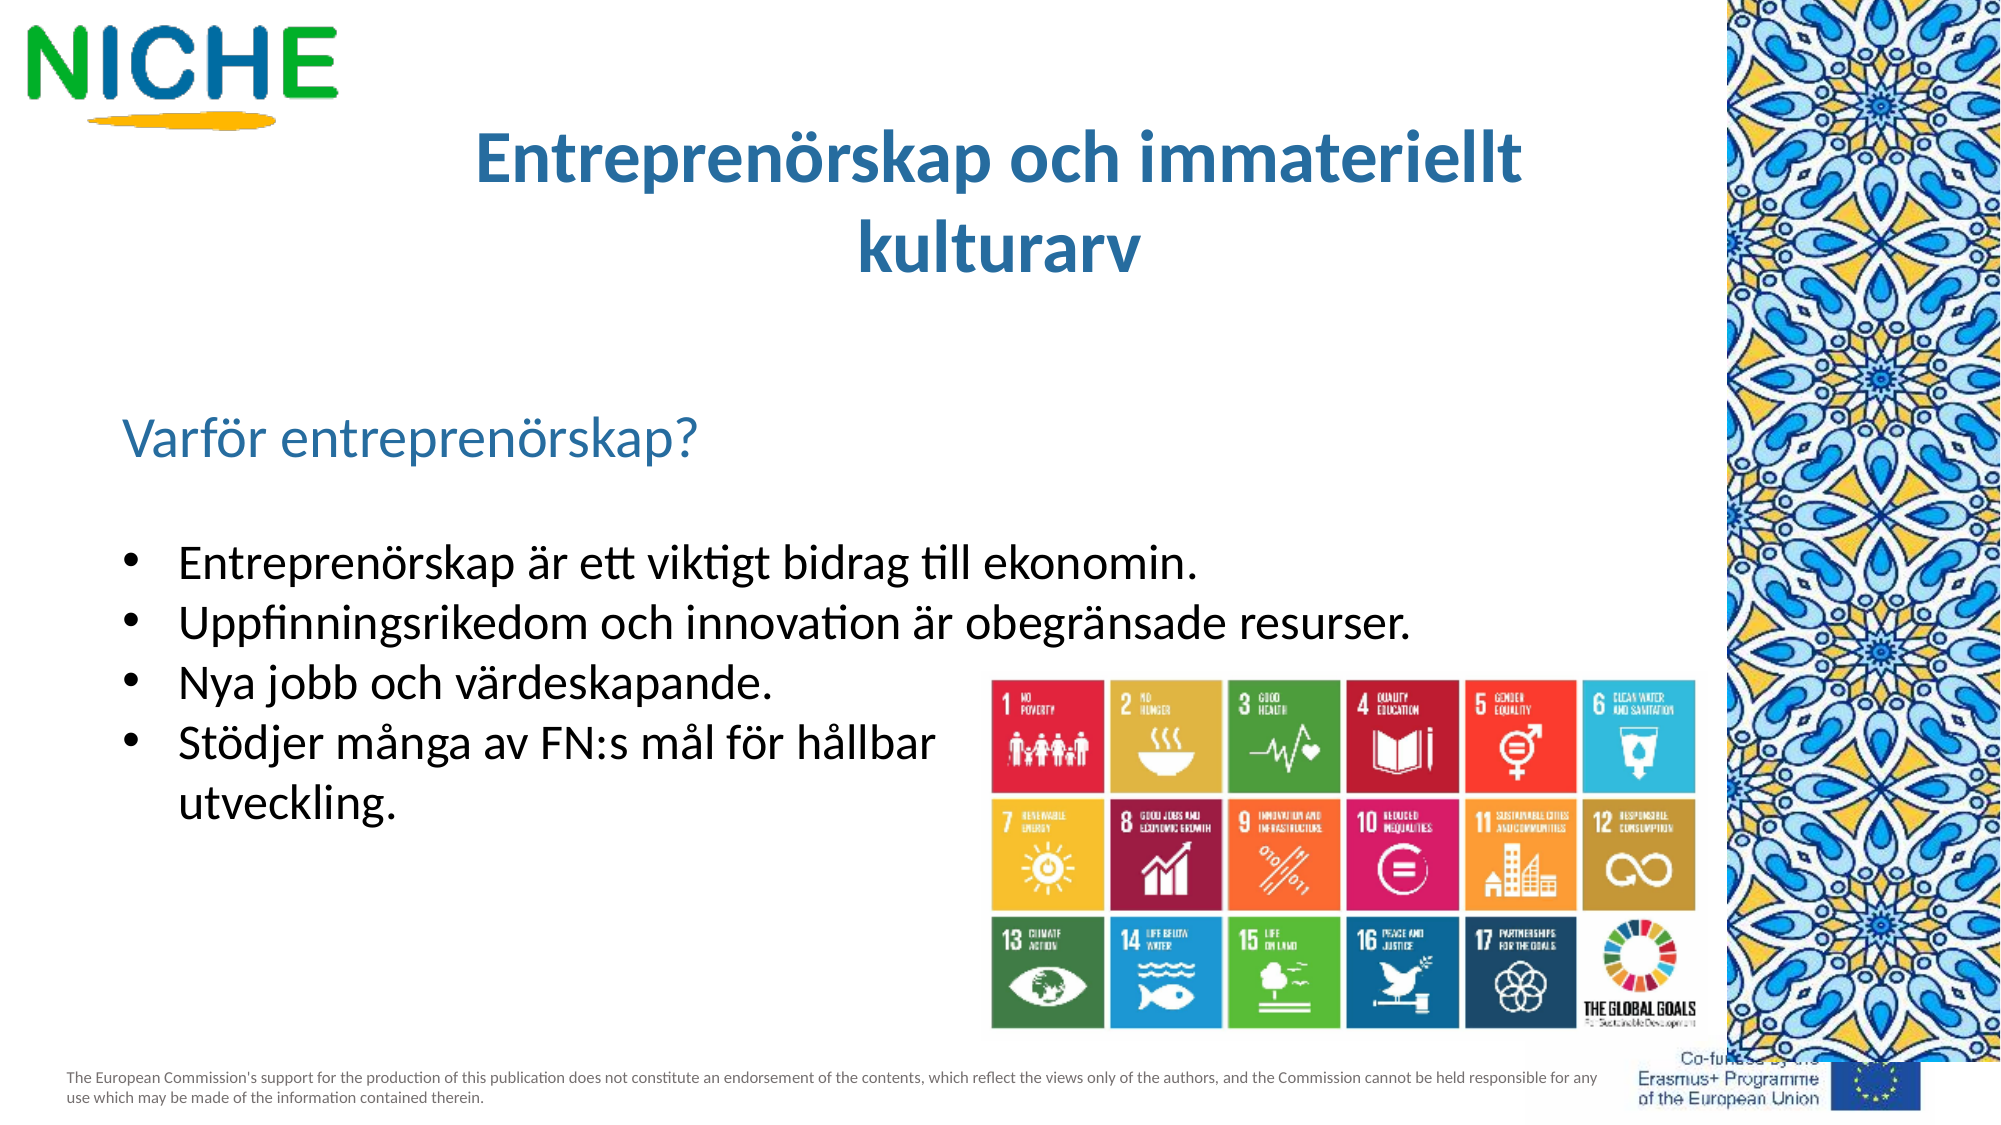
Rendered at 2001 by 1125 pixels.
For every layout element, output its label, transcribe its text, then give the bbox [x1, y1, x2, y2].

text_box Varför entreprenörskap?​ Entreprenörskap är ett viktigt bidrag till ekonomin.​ Uppfinningsrikedom och innovation är obegränsade resurser.​ Nya jobb och värdeskapande.​ Stödjer många av FN:s mål för hållbar utveckling. [107, 391, 1602, 837]
picture [981, 0, 2001, 1125]
picture [0, 0, 365, 145]
text_box Entreprenörskap och immateriellt kulturarv​ [399, 100, 1600, 296]
